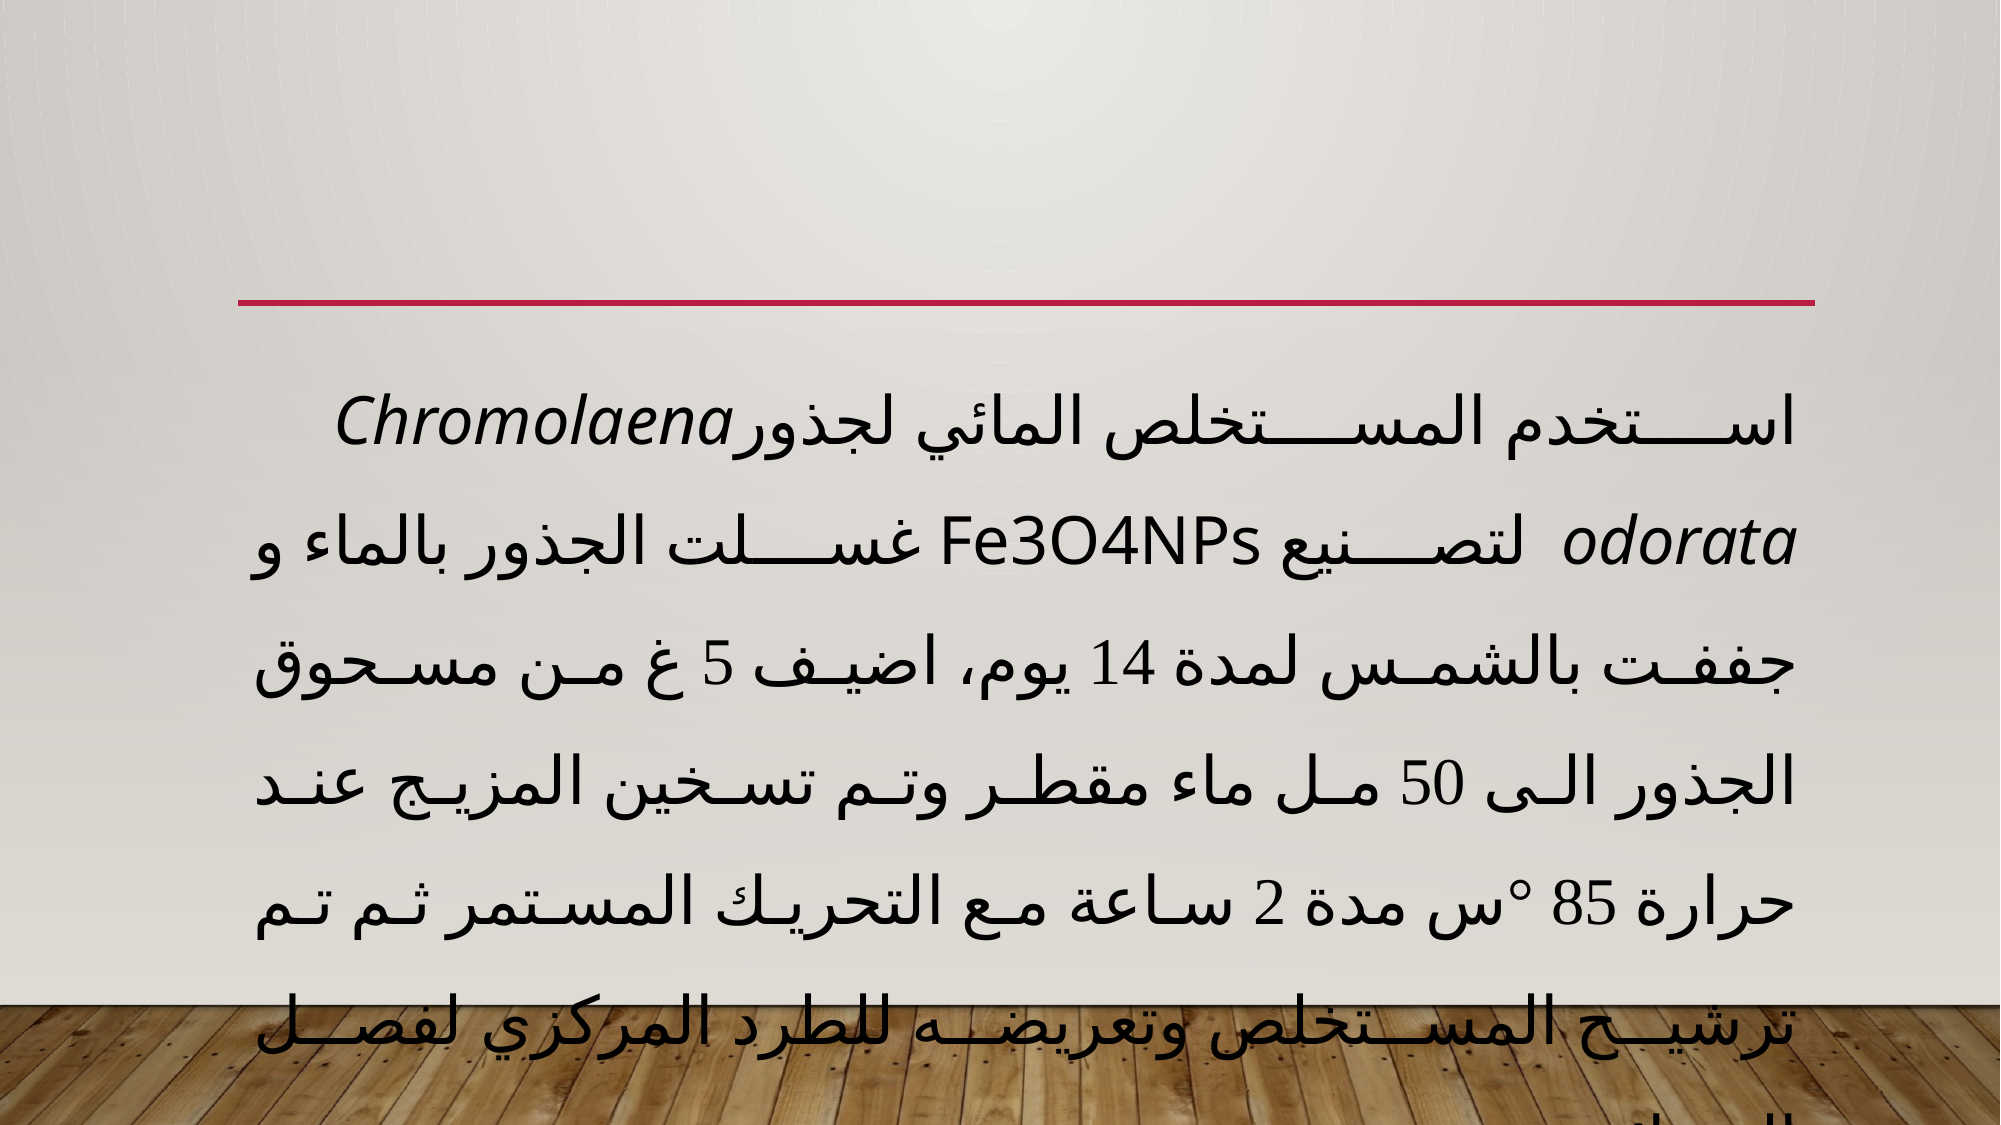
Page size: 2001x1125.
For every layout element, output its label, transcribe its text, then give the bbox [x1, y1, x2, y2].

picture [0, 1005, 2000, 1125]
list استخدم المستخلص المائي لجذورChromolaena odorata لتصنيع Fe3O4NPs غسلت الجذور بالماء و جففت بالشمس لمدة 14 يوم، اضيف 5 غ من مسحوق الجذور الى 50 مل ماء مقطر وتم تسخين المزيج عند حرارة 85 °س مدة 2 ساعة مع التحريك المستمر ثم تم ترشيح المستخلص وتعريضه للطرد المركزي لفصل الشوائب. [238, 330, 1814, 897]
